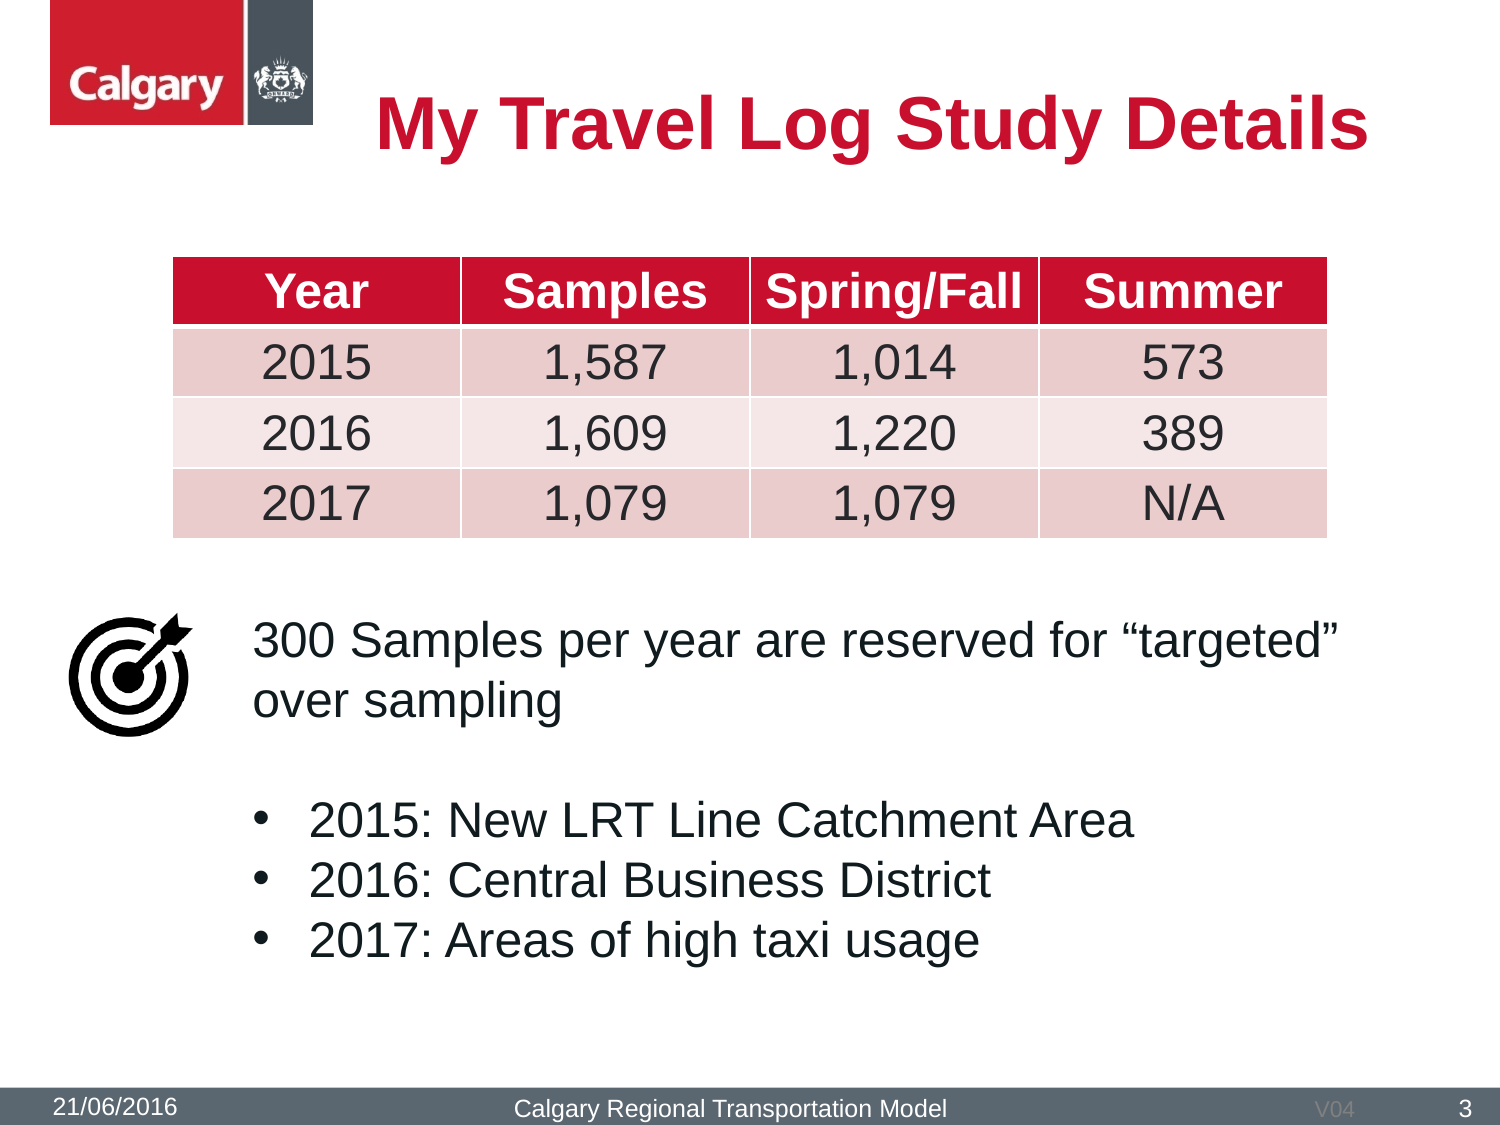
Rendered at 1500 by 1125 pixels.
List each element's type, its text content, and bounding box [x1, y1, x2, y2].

table_cell 2016 [173, 398, 460, 467]
table_cell 1,014 [751, 329, 1038, 396]
table_cell 1,609 [462, 398, 749, 467]
table_cell 1,079 [462, 469, 749, 538]
table_header Spring/Fall [751, 257, 1038, 324]
text_box 300 Samples per year are reserved for “targeted” over sampling 2015: New LRT Line Catchment Area 2016: Central Business District 2017: Areas of high taxi usage [237, 599, 1375, 975]
picture [55, 599, 207, 751]
table_header Samples [462, 257, 749, 324]
picture [50, 0, 313, 125]
table_cell 1,079 [751, 469, 1038, 538]
table_cell 2017 [173, 469, 460, 538]
table_cell 1,587 [462, 329, 749, 396]
table_cell 2015 [173, 329, 460, 396]
slide_number 3 [1387, 1077, 1488, 1125]
table_header Year [173, 257, 460, 324]
table_header Summer [1040, 257, 1327, 324]
title My Travel Log Study Details [375, 75, 1450, 145]
table_cell N/A [1040, 469, 1327, 538]
table_cell 573 [1040, 329, 1327, 396]
table_cell 389 [1040, 398, 1327, 467]
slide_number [37, 1074, 238, 1125]
footer Calgary Regional Transportation Model [362, 1077, 1100, 1125]
table_cell 1,220 [751, 398, 1038, 467]
